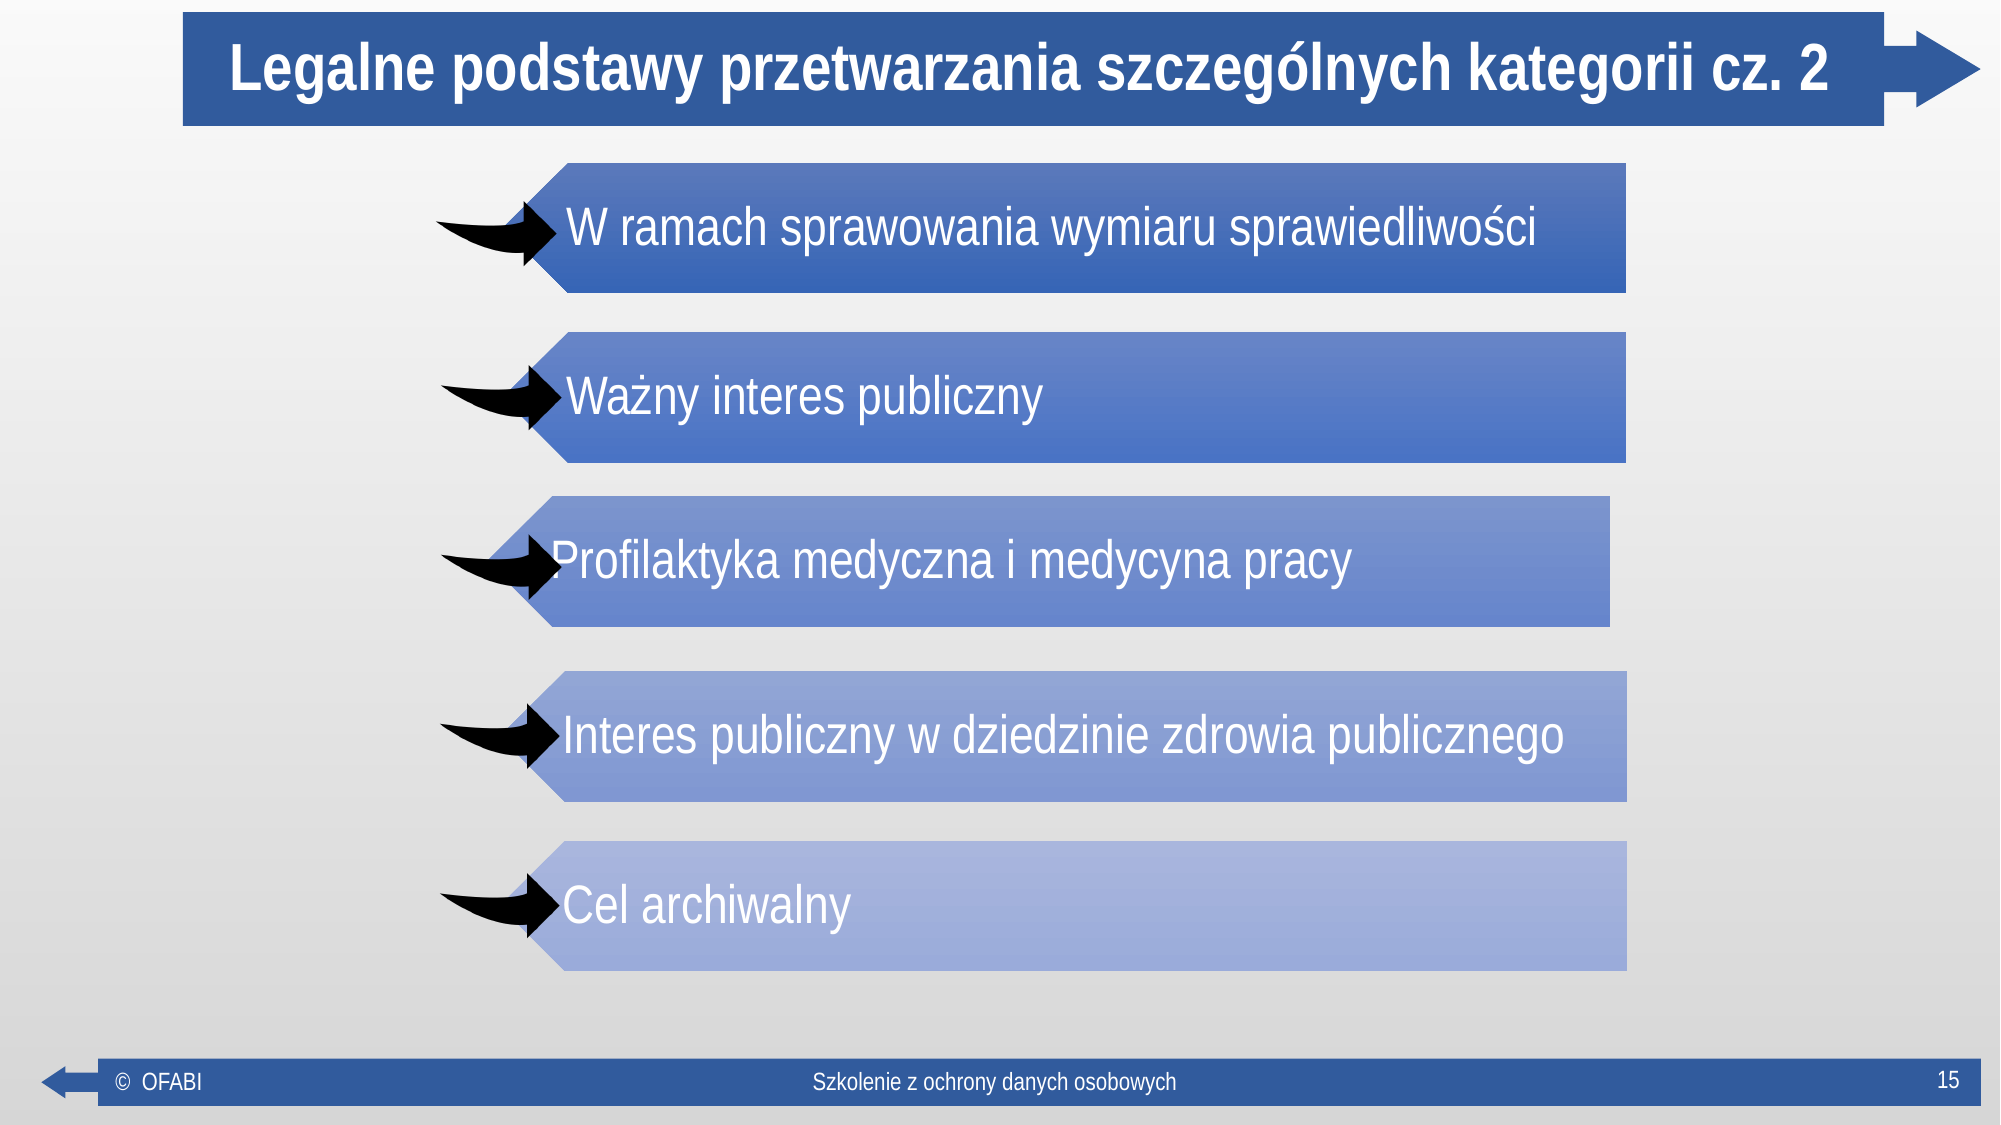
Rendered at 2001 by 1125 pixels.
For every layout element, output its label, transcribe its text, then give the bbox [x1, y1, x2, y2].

title Legalne podstawy przetwarzania szczególnych kategorii cz. 2 [183, 12, 1879, 126]
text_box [182, 162, 1879, 972]
